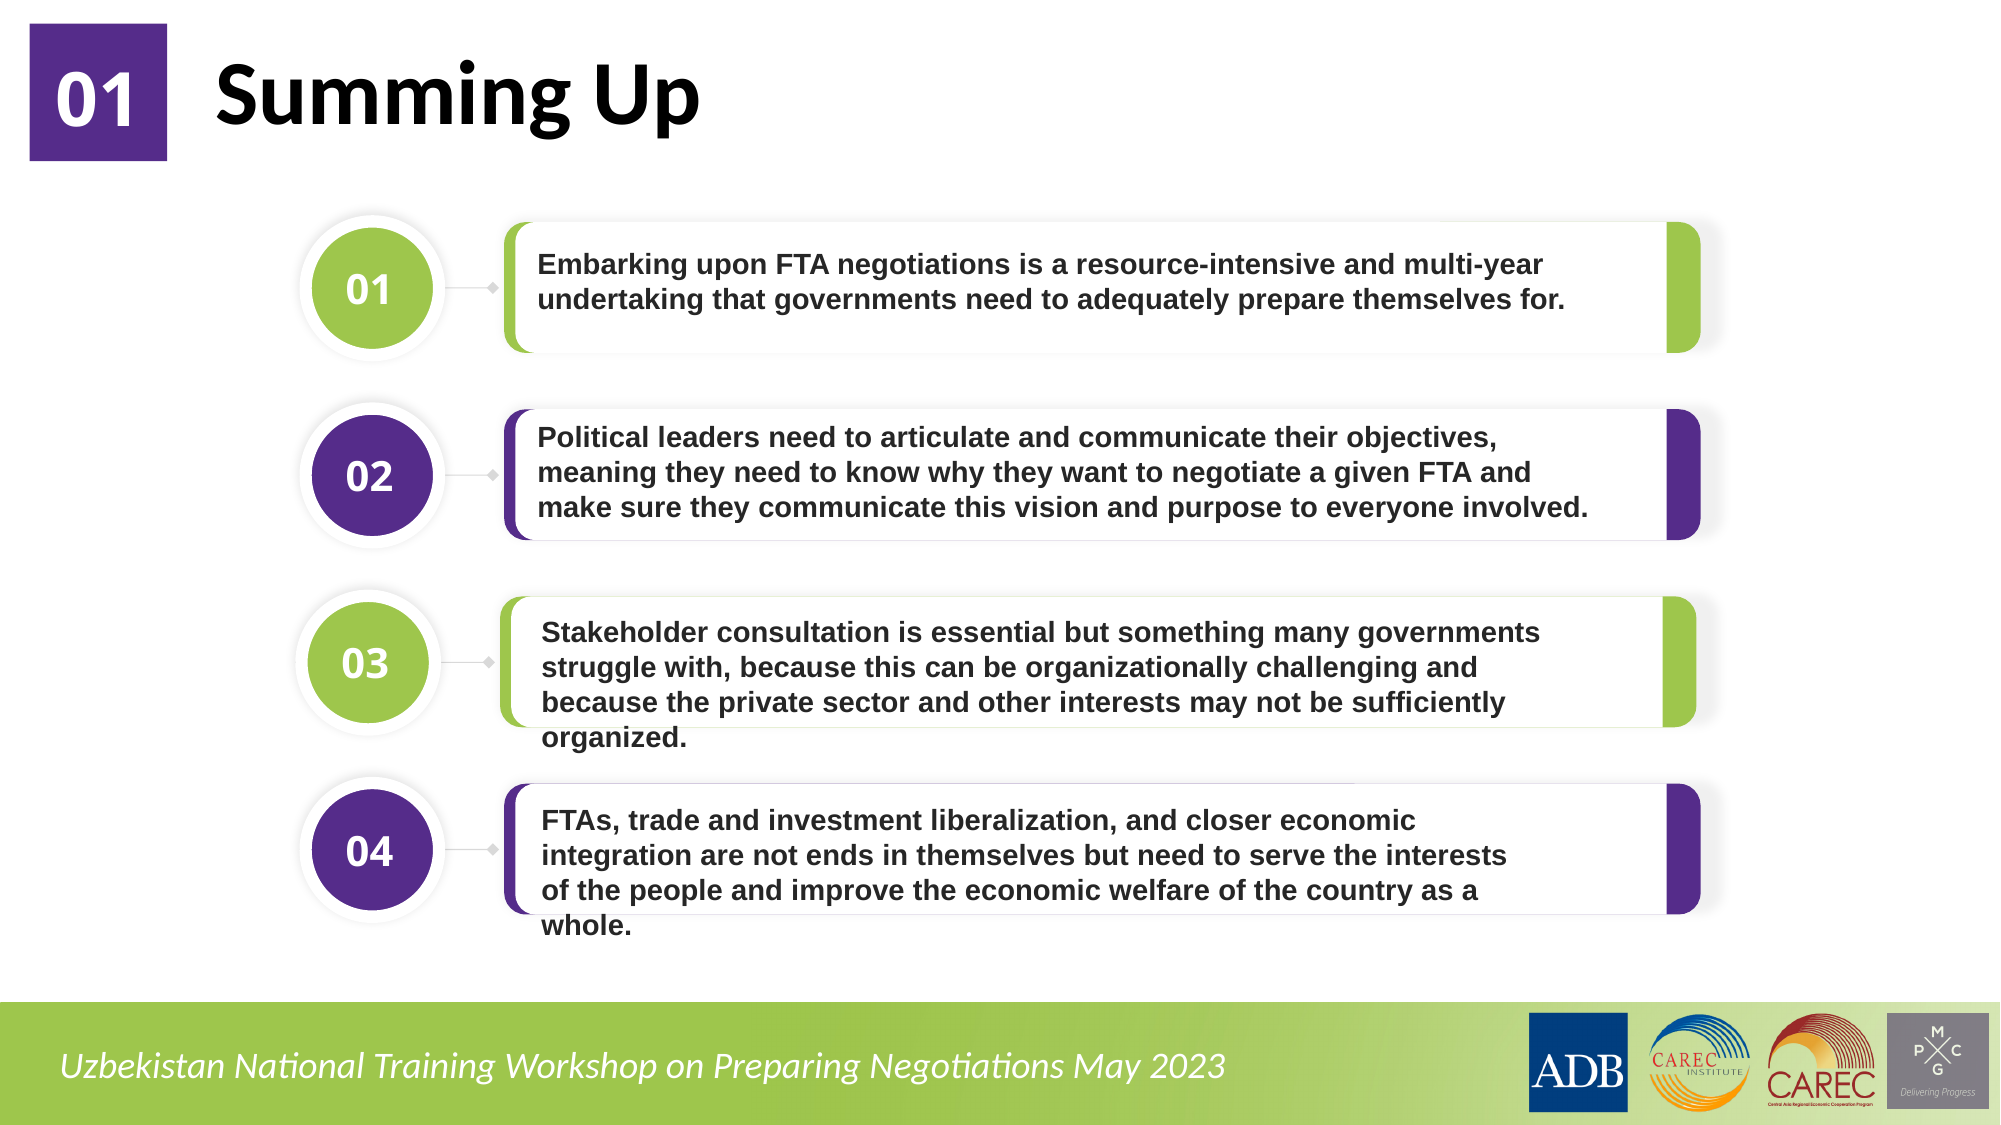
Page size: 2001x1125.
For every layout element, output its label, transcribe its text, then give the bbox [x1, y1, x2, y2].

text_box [504, 221, 1701, 353]
text_box 01 [29, 43, 168, 149]
title Summing Up [200, 7, 830, 182]
picture [752, 1002, 2000, 1125]
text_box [299, 215, 446, 362]
text_box [29, 23, 168, 43]
text_box FTAs, trade and investment liberalization, and closer economic integration are not ends in themselves but need to serve the interests of the people and improve the economic welfare of the country as a whole. [526, 923, 1559, 949]
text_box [299, 776, 1701, 923]
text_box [299, 402, 1701, 549]
text_box Stakeholder consultation is essential but something many governments struggle with, because this can be organizationally challenging and because the private sector and other interests may not be sufficiently organized. [526, 736, 1618, 761]
text_box [29, 149, 168, 162]
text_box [295, 589, 1697, 736]
